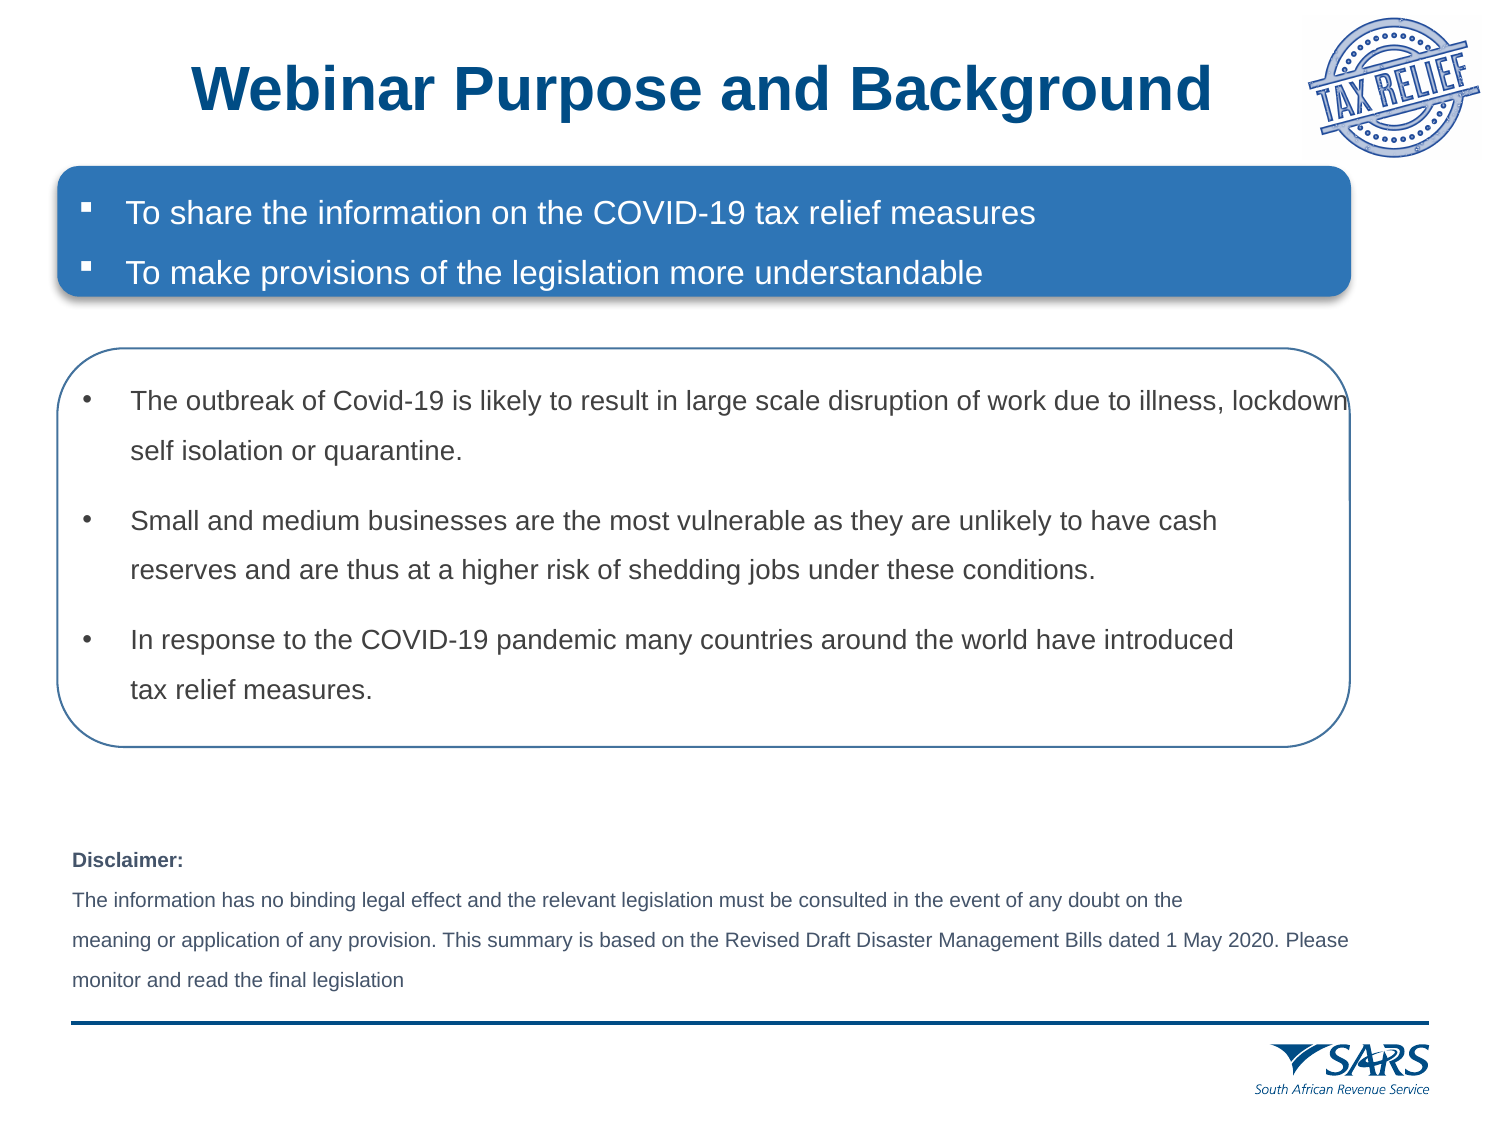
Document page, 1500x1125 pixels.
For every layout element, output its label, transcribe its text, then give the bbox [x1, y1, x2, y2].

title Webinar Purpose and Background [56, 48, 1302, 136]
text_box Disclaimer: The information has no binding legal effect and the relevant legislation must be consulted in the event of any doubt on the meaning or application of any provision. This summary is based on the Revised Draft Disaster Management Bills dated 1 May 2020. Please monitor and read the final legislation [57, 824, 1418, 1000]
text_box [87, 347, 1320, 358]
text_box To share the information on the COVID-19 tax relief measures To make provisions of the legislation more understandable [56, 164, 1353, 298]
text_box [56, 378, 67, 717]
picture [1302, 15, 1482, 160]
text_box The outbreak of Covid-19 is likely to result in large scale disruption of work due to illness, lockdown self isolation or quarantine. Small and medium businesses are the most vulnerable as they are unlikely to have cash reserves and are thus at a higher risk of shedding jobs under these conditions. In response to the COVID-19 pandemic many countries around the world have introduced tax relief measures. [67, 358, 1367, 747]
